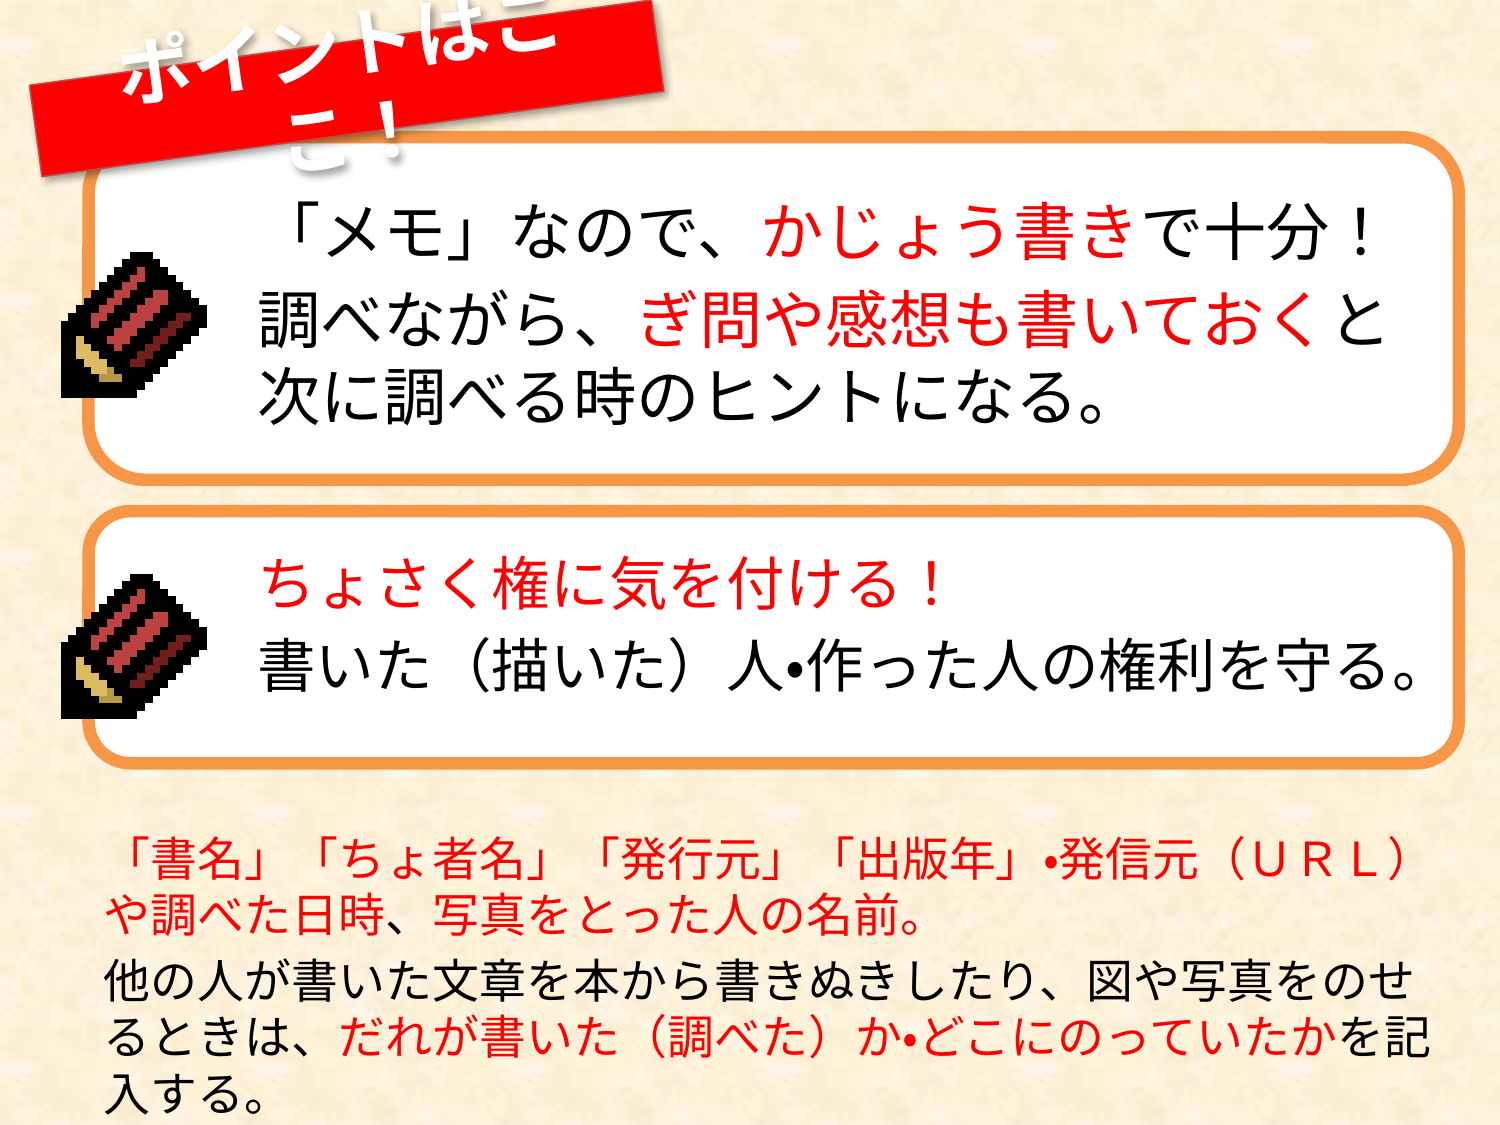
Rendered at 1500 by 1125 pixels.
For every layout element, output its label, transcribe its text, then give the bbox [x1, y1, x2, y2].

text_box [86, 508, 1461, 766]
text_box [86, 135, 1461, 482]
text_box ちょさく権に気を付ける！ 書いた（描いた）人・作った人の権利を守る。 [242, 538, 1412, 727]
picture [0, 0, 1500, 1125]
title ポイントはここ！ [28, 0, 665, 178]
list 「メモ」なので、かじょう書きで十分！ 調べながら、ぎ問や感想も書いておくと次に調べる時のヒントになる。 [242, 184, 1412, 445]
text_box 「書名」「ちょ者名」「発行元」「出版年」・発信元（ＵＲＬ）や調べた日時、写真をとった人の名前。 他の人が書いた文章を本から書きぬきしたり、図や写真をのせるときは、だれが書いた（調べた）か・どこにのっていたかを記入する。 [88, 822, 1459, 1094]
